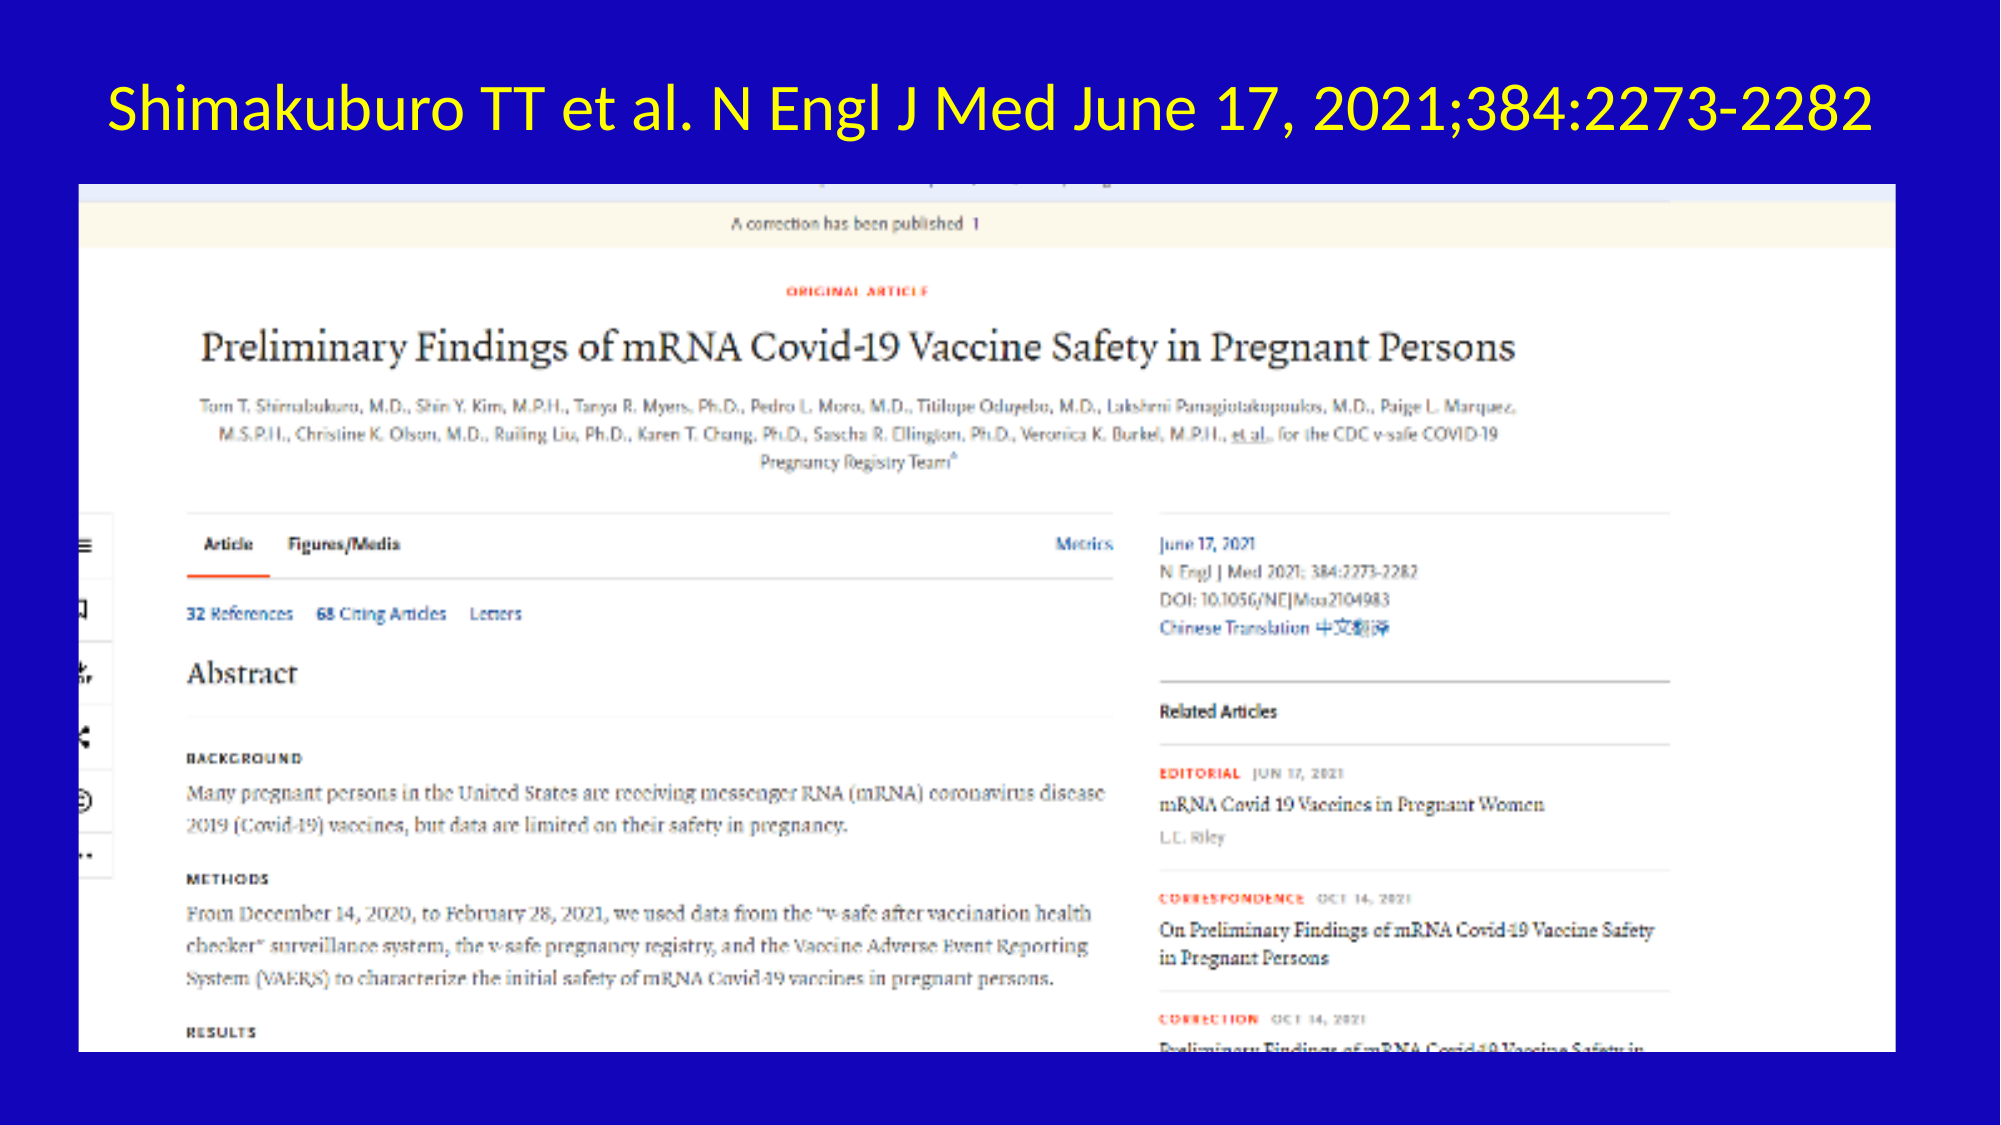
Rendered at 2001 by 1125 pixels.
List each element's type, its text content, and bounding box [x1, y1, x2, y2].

picture [78, 184, 1896, 1052]
text_box Shimakuburo TT et al. N Engl J Med June 17, 2021;384:2273-2282 [92, 56, 1891, 151]
